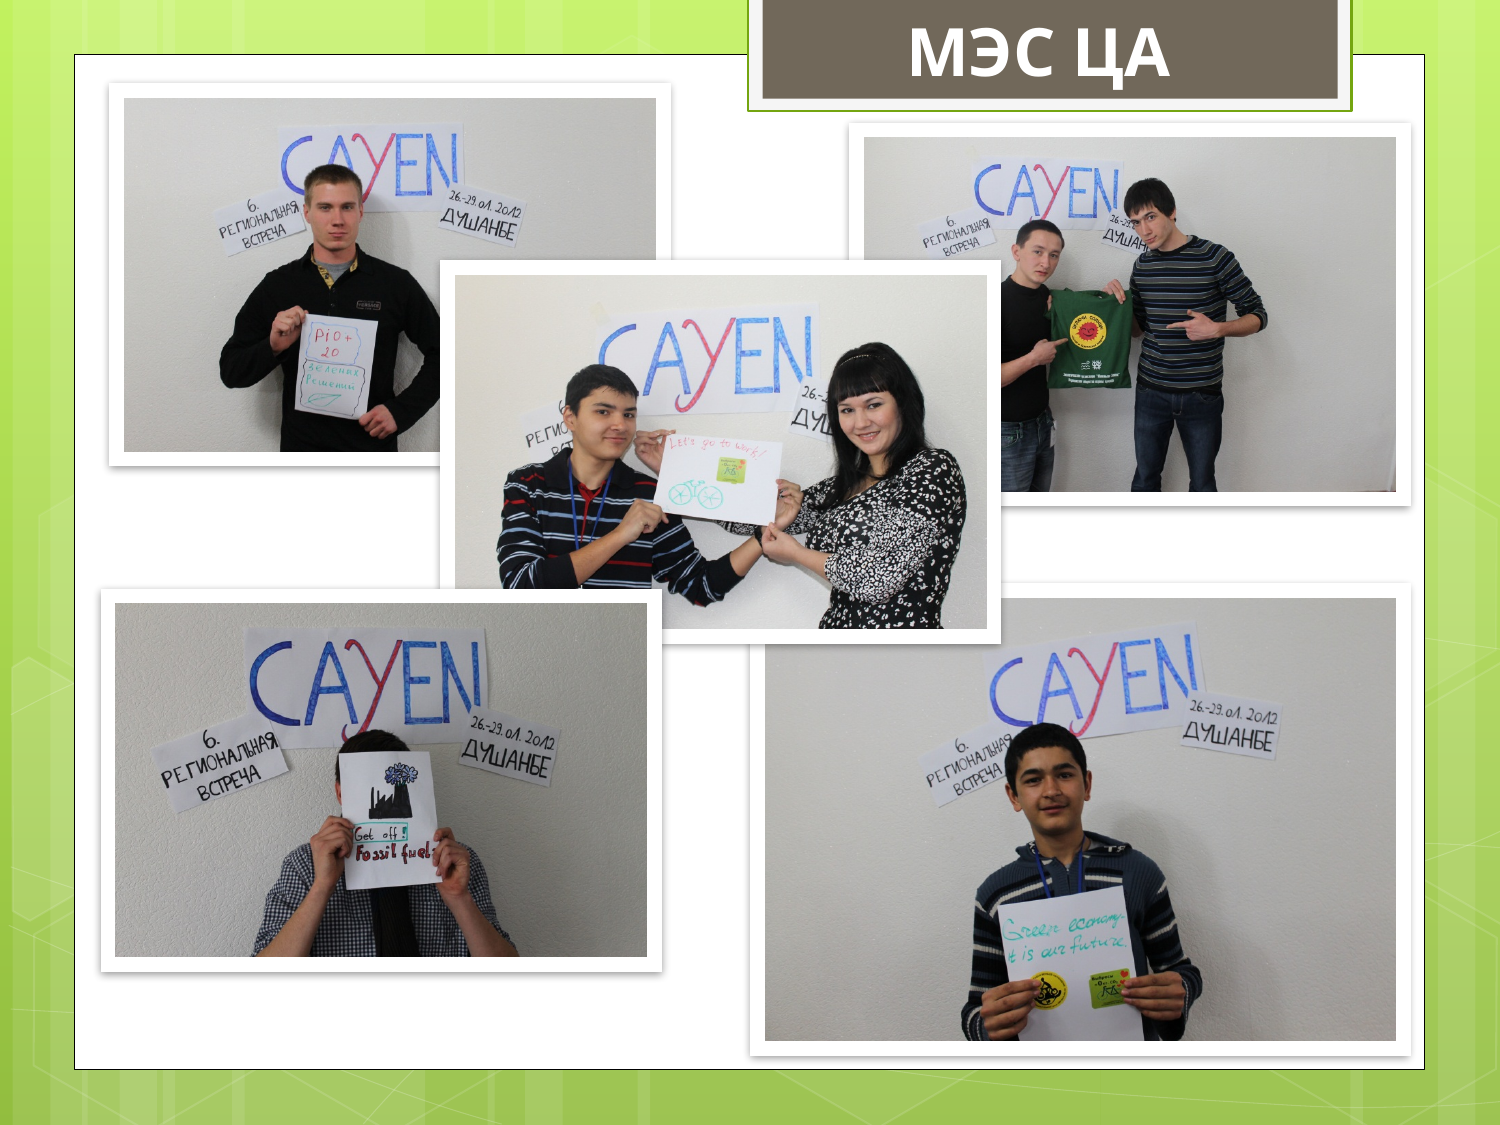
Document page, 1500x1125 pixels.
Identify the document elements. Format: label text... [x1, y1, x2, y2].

text_box МЭС ЦА [891, 0, 1270, 98]
picture [114, 97, 1397, 1042]
